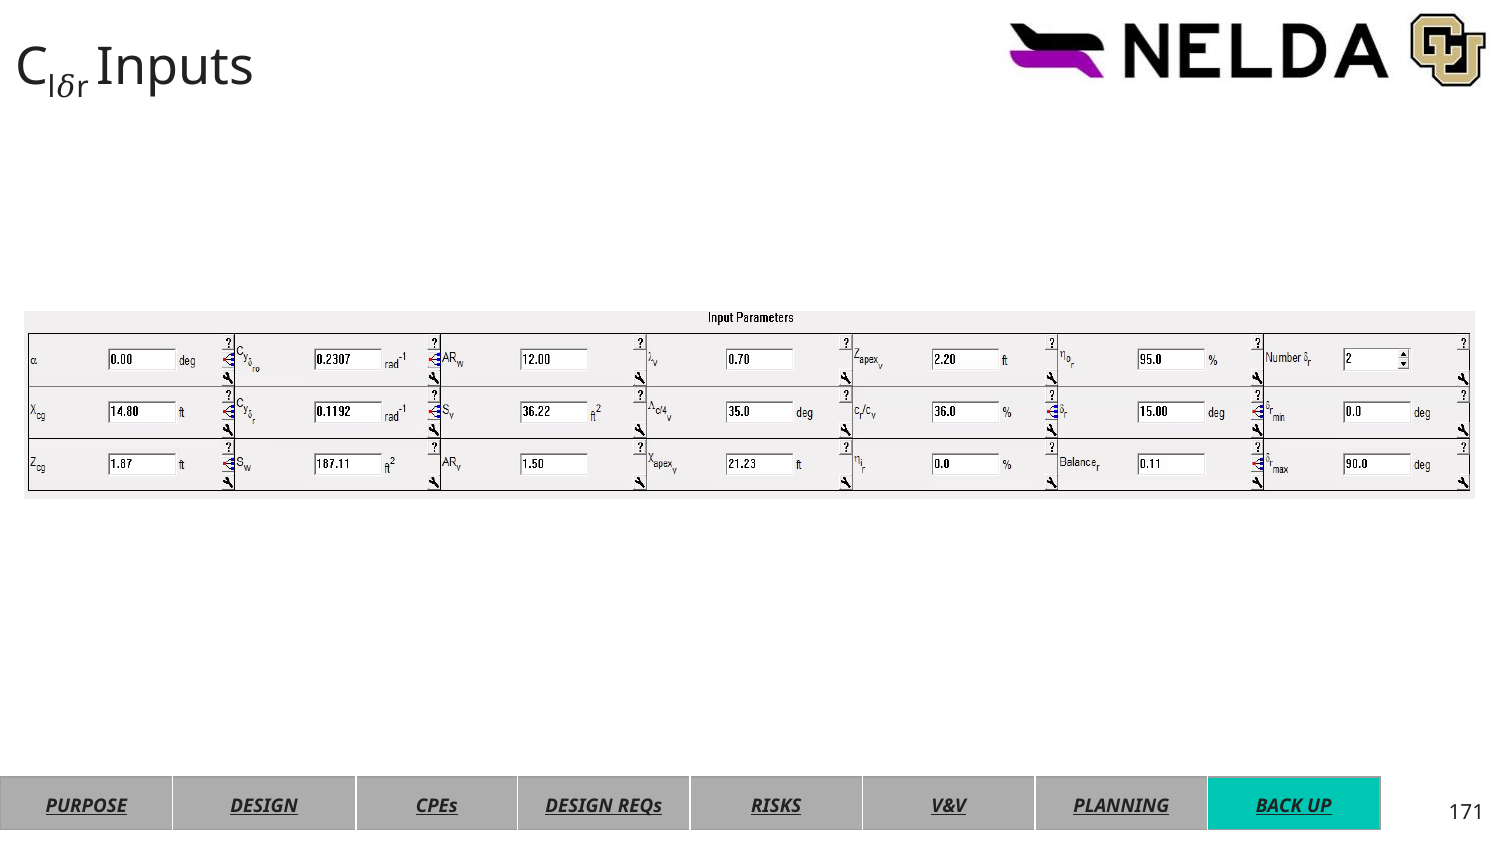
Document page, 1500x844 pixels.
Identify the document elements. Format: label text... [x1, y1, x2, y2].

table_header CPEs [357, 778, 517, 829]
table_header BACK UP [1208, 778, 1379, 829]
table_header DESIGN [173, 778, 355, 829]
table_header PLANNING [1036, 778, 1207, 829]
slide_number 171 [1432, 779, 1500, 844]
table_header RISKS [691, 778, 862, 829]
table_header DESIGN REQs [518, 778, 689, 829]
table_header V&V [863, 778, 1034, 829]
picture [0, 0, 1500, 844]
title Cl𝛿r Inputs [0, 0, 1398, 135]
table_header PURPOSE [1, 778, 172, 829]
